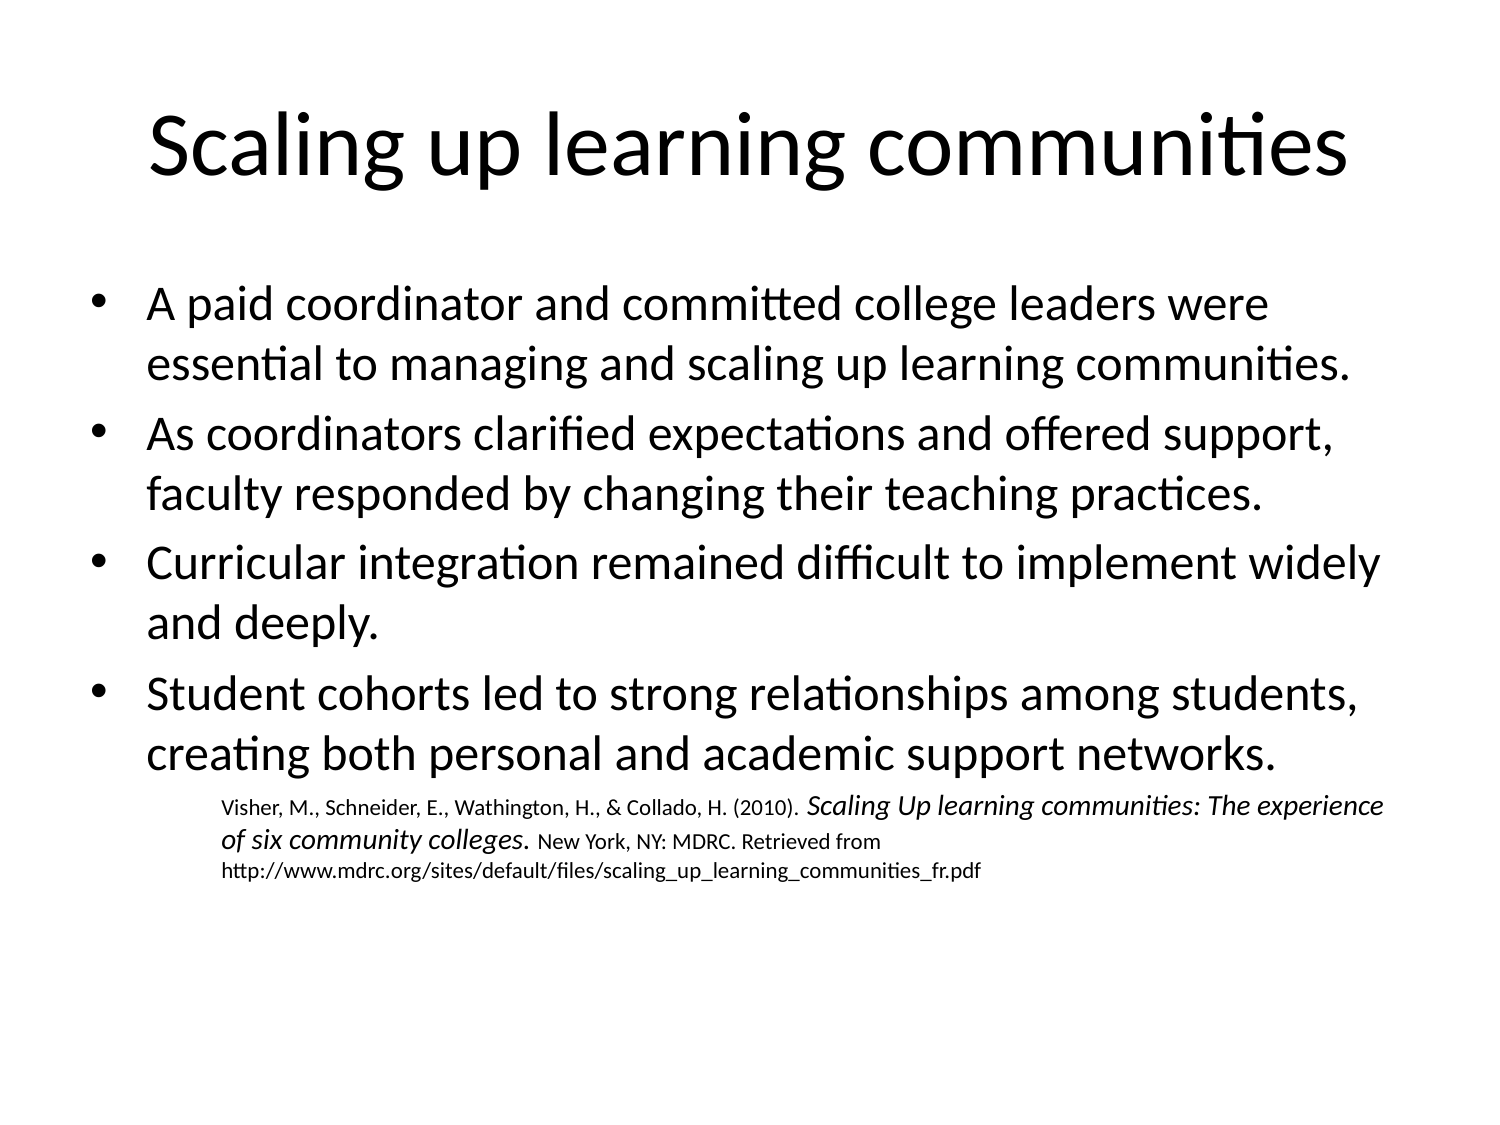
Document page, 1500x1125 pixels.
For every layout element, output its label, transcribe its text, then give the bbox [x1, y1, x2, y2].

title Scaling up learning communities [75, 45, 1425, 233]
list A paid coordinator and committed college leaders were essential to managing and scaling up learning communities. As coordinators clarified expectations and offered support, faculty responded by changing their teaching practices. Curricular integration remained difficult to implement widely and deeply. Student cohorts led to strong relationships among students, creating both personal and academic support networks. Visher, M., Schneider, E., Wathington, H., & Collado, H. (2010). Scaling Up learning communities: The experience of six community colleges. New York, NY: MDRC. Retrieved from http://www.mdrc.org/sites/default/files/scaling_up_learning_communities_fr.pdf [75, 262, 1425, 1005]
